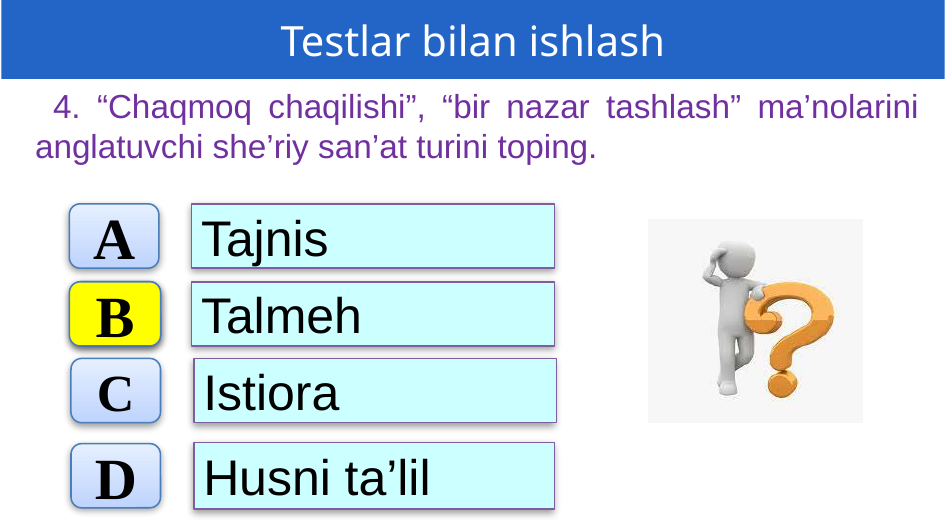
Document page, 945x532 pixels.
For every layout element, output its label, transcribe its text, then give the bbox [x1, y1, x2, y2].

text_box Istiora [193, 358, 557, 423]
picture [647, 219, 863, 423]
text_box Husni ta’lil [193, 442, 555, 509]
text_box Tajnis [191, 203, 555, 269]
text_box A [69, 203, 159, 269]
text_box 4. “Chaqmoq chaqilishi”, “bir nazar tashlash” ma’nolarini anglatuvchi she’riy san’at turini toping. [25, 79, 930, 172]
text_box C [70, 358, 161, 423]
text_box B [69, 281, 161, 346]
text_box D [70, 443, 161, 508]
text_box Talmeh [191, 281, 555, 346]
text_box Testlar bilan ishlash [1, 0, 945, 79]
